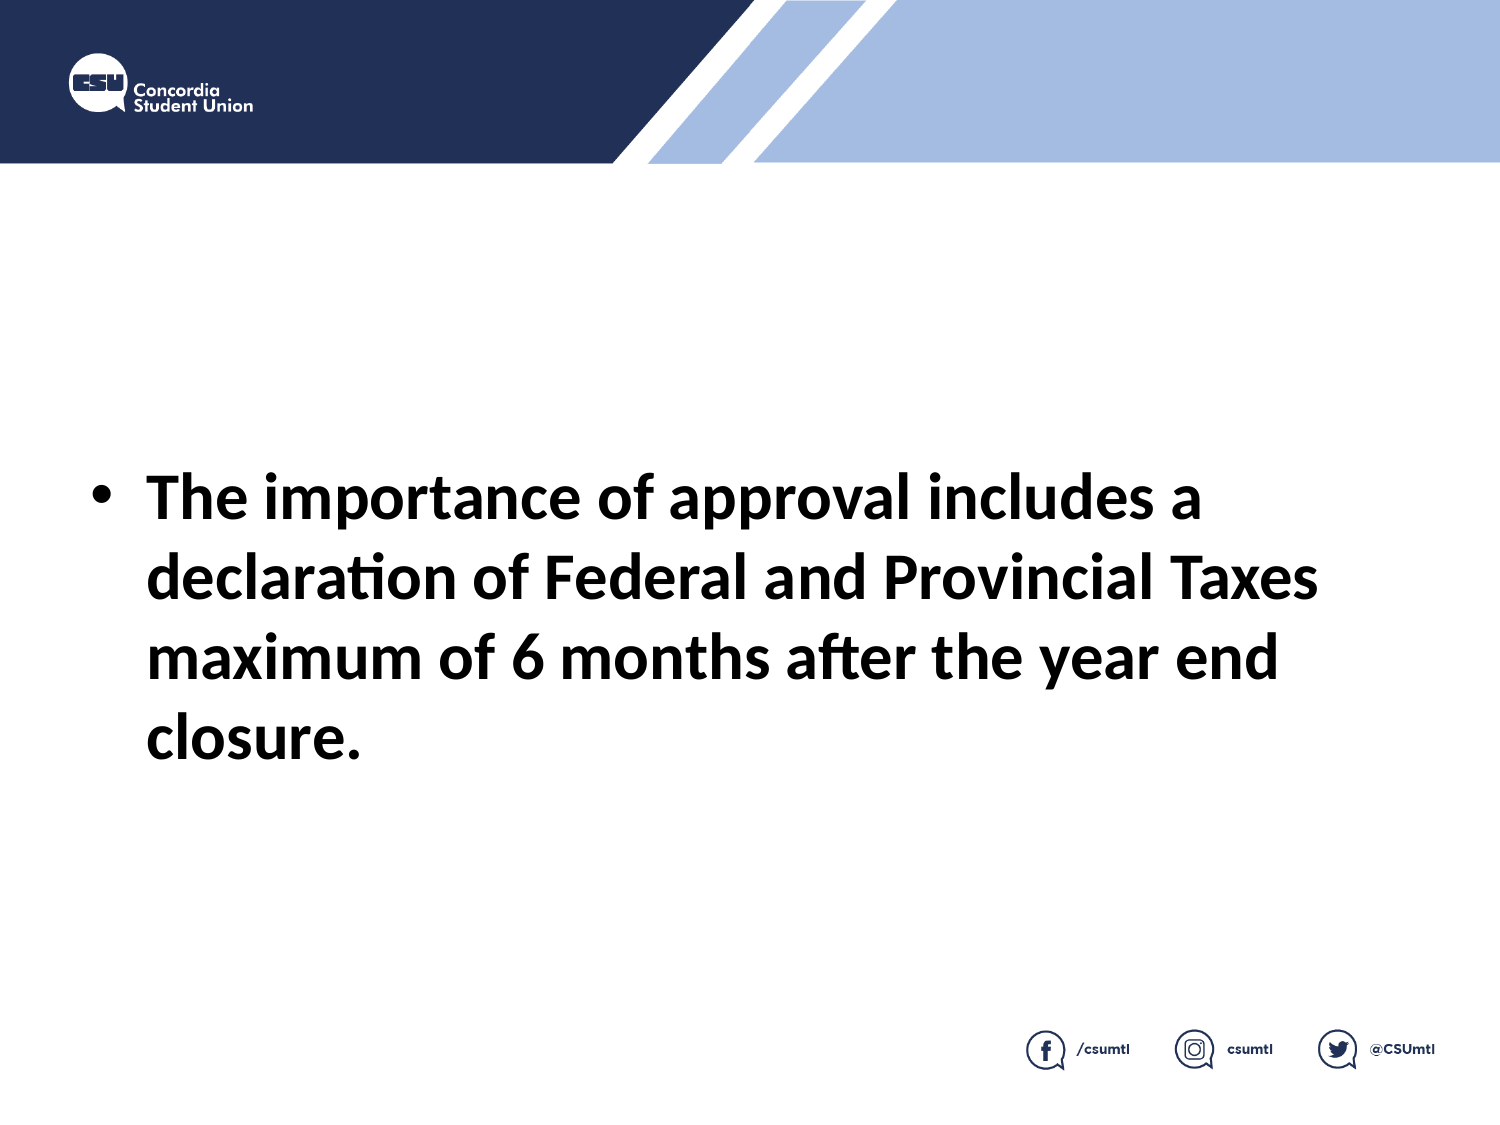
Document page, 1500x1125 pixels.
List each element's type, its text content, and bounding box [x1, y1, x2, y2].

picture [0, 0, 1500, 1125]
list The importance of approval includes a declaration of Federal and Provincial Taxes maximum of 6 months after the year end closure. [75, 445, 1425, 918]
